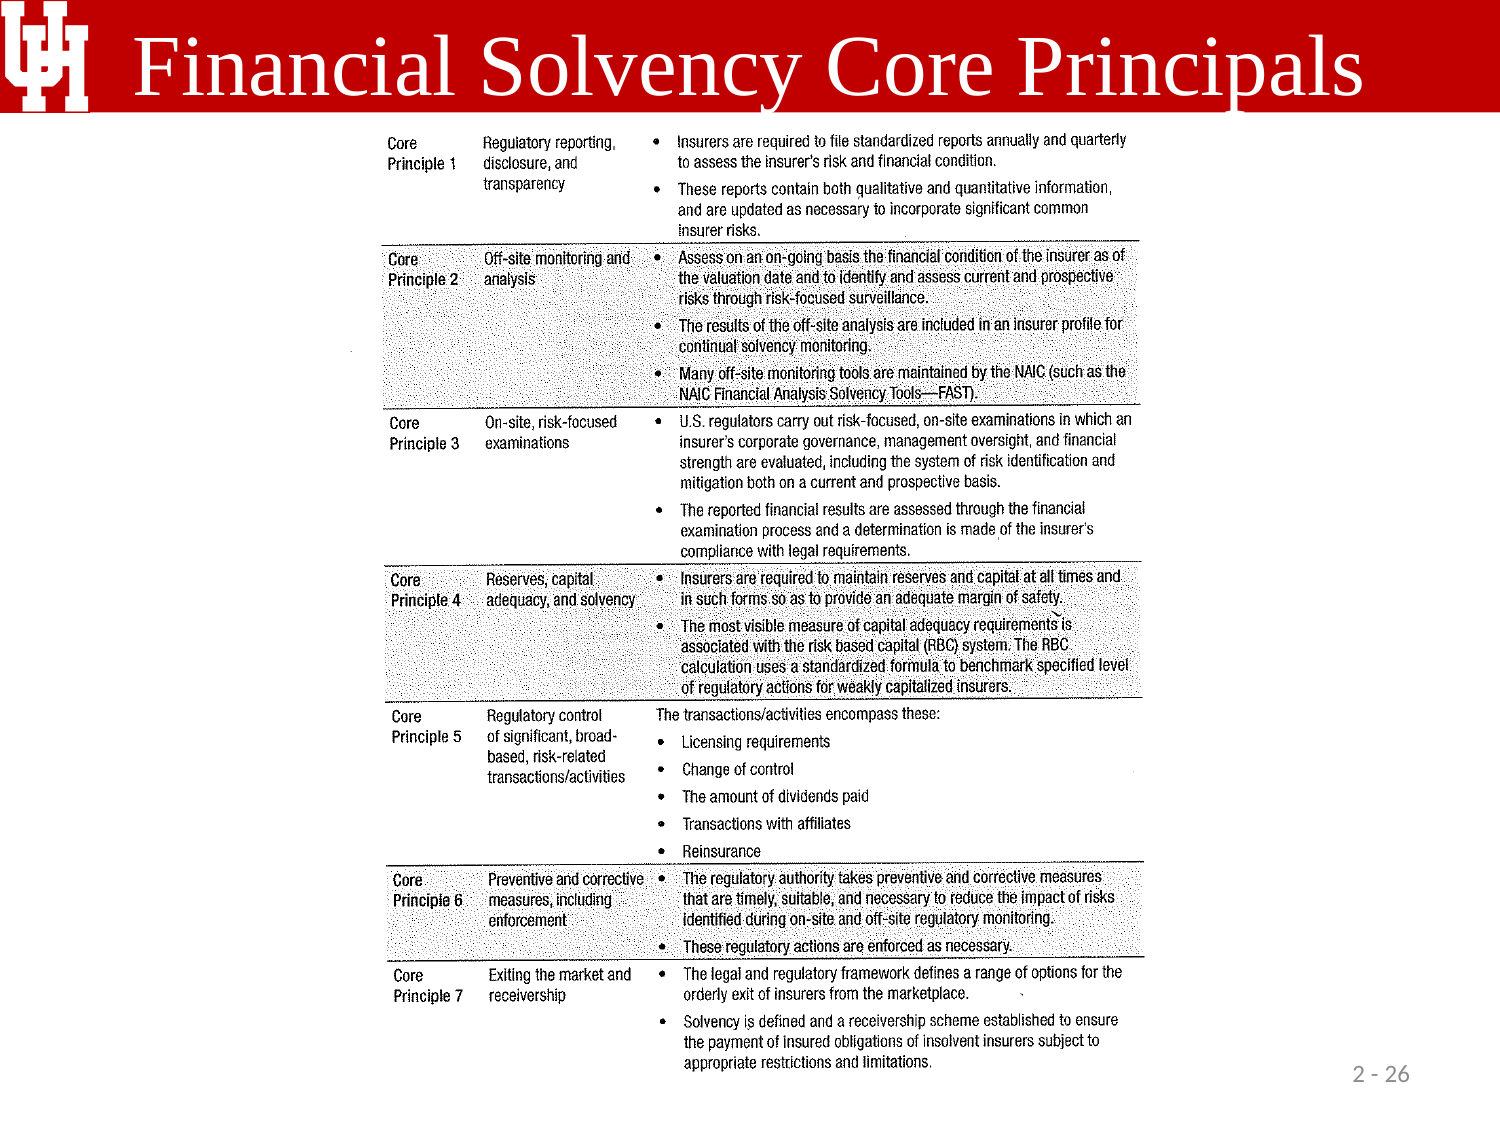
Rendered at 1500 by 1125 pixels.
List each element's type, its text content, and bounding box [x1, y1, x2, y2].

title Financial Solvency Core Principals [75, 0, 1425, 121]
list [349, 117, 1151, 1088]
slide_number 2 - 26 [1074, 1042, 1425, 1103]
picture [0, 0, 75, 113]
